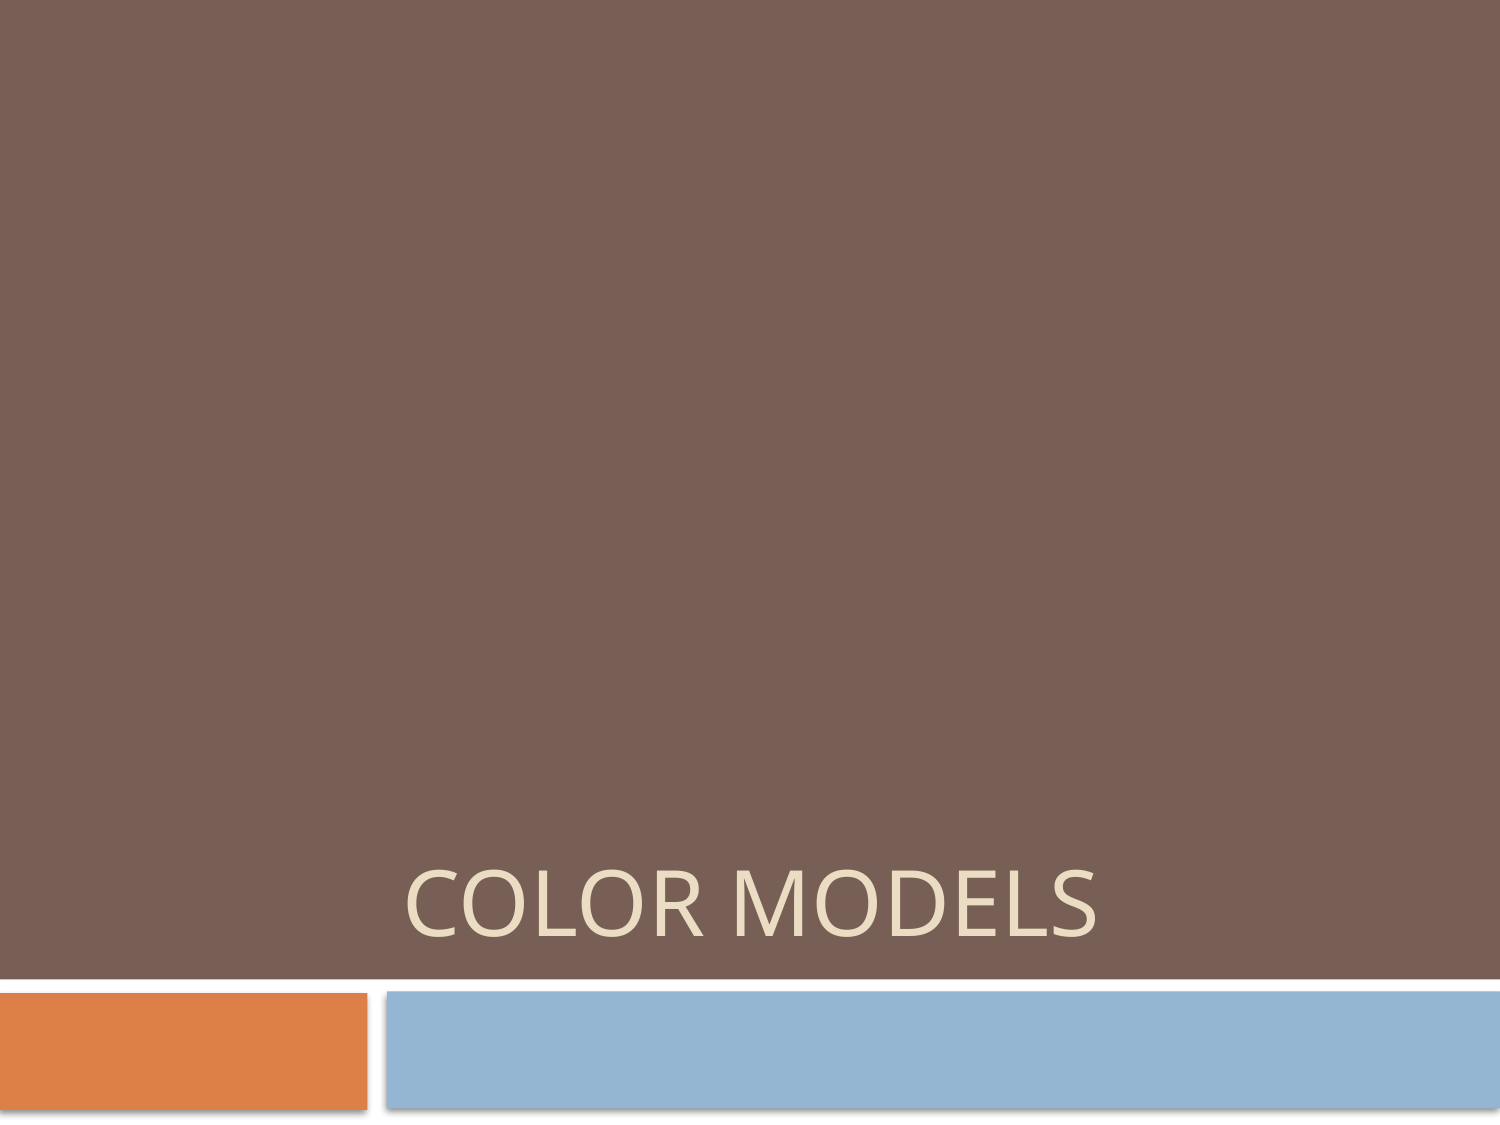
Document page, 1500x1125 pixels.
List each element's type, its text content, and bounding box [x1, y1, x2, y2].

title COLOR MODELS [387, 662, 1450, 963]
